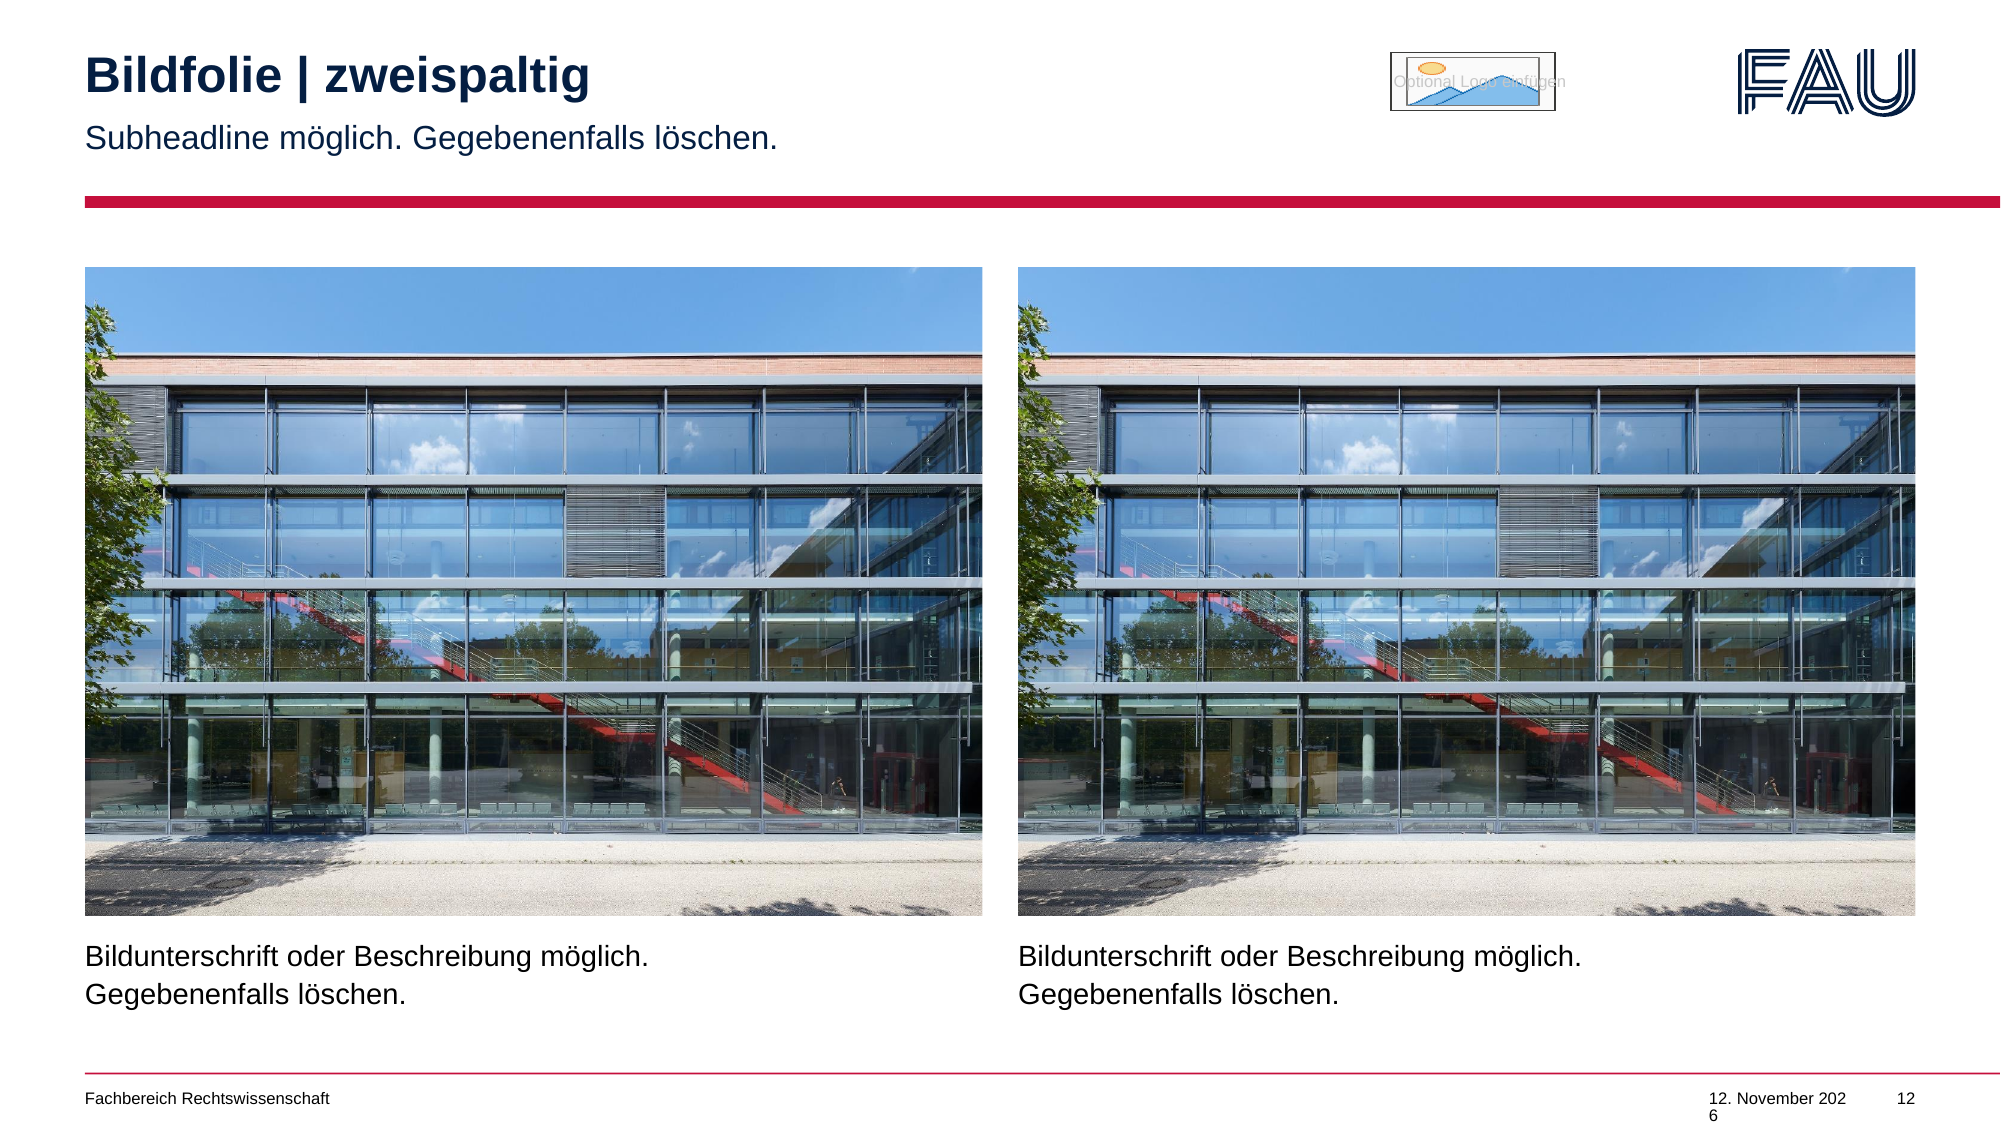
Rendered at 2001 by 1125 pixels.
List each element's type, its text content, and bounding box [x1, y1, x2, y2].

list Subheadline möglich. Gegebenenfalls löschen. [84, 112, 1208, 154]
list Bildunterschrift oder Beschreibung möglich. Gegebenenfalls löschen. [1018, 933, 1916, 1018]
footer Fachbereich Rechtswissenschaft [85, 1088, 983, 1109]
picture [84, 267, 983, 916]
slide_number 12 [1883, 1088, 1916, 1109]
title Bildfolie | zweispaltig [85, 49, 1208, 104]
picture [1018, 267, 1916, 916]
list Bildunterschrift oder Beschreibung möglich. Gegebenenfalls löschen. [85, 933, 983, 1018]
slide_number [1708, 1088, 1849, 1109]
picture [1383, 49, 1562, 113]
